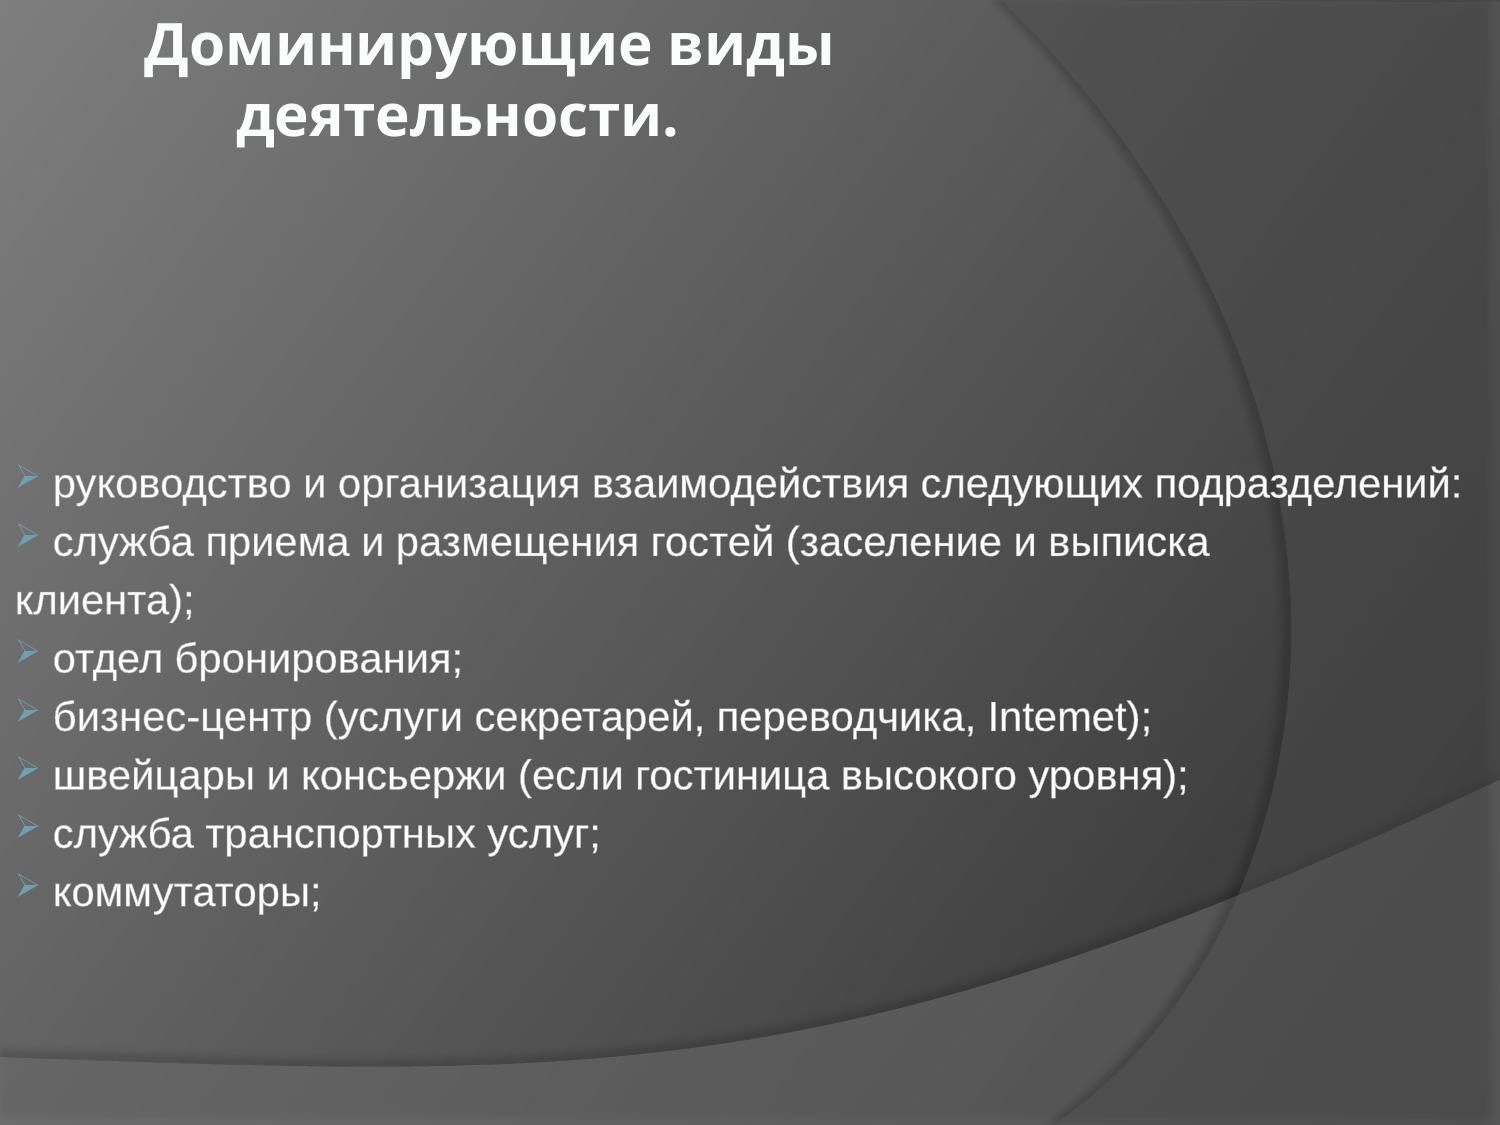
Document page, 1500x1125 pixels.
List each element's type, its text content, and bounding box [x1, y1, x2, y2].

subtitle руководство и организация взаимодействия следующих подразделений: служба приема и размещения гостей (заселение и выписка клиента); отдел бронирования; бизнес-центр (услуги секретарей, переводчика, Intemet); швейцары и консьержи (если гостиница высокого уровня); служба транспортных услуг; коммутаторы; [0, 363, 1500, 973]
title Доминирующие виды деятельности. [0, 0, 1500, 156]
